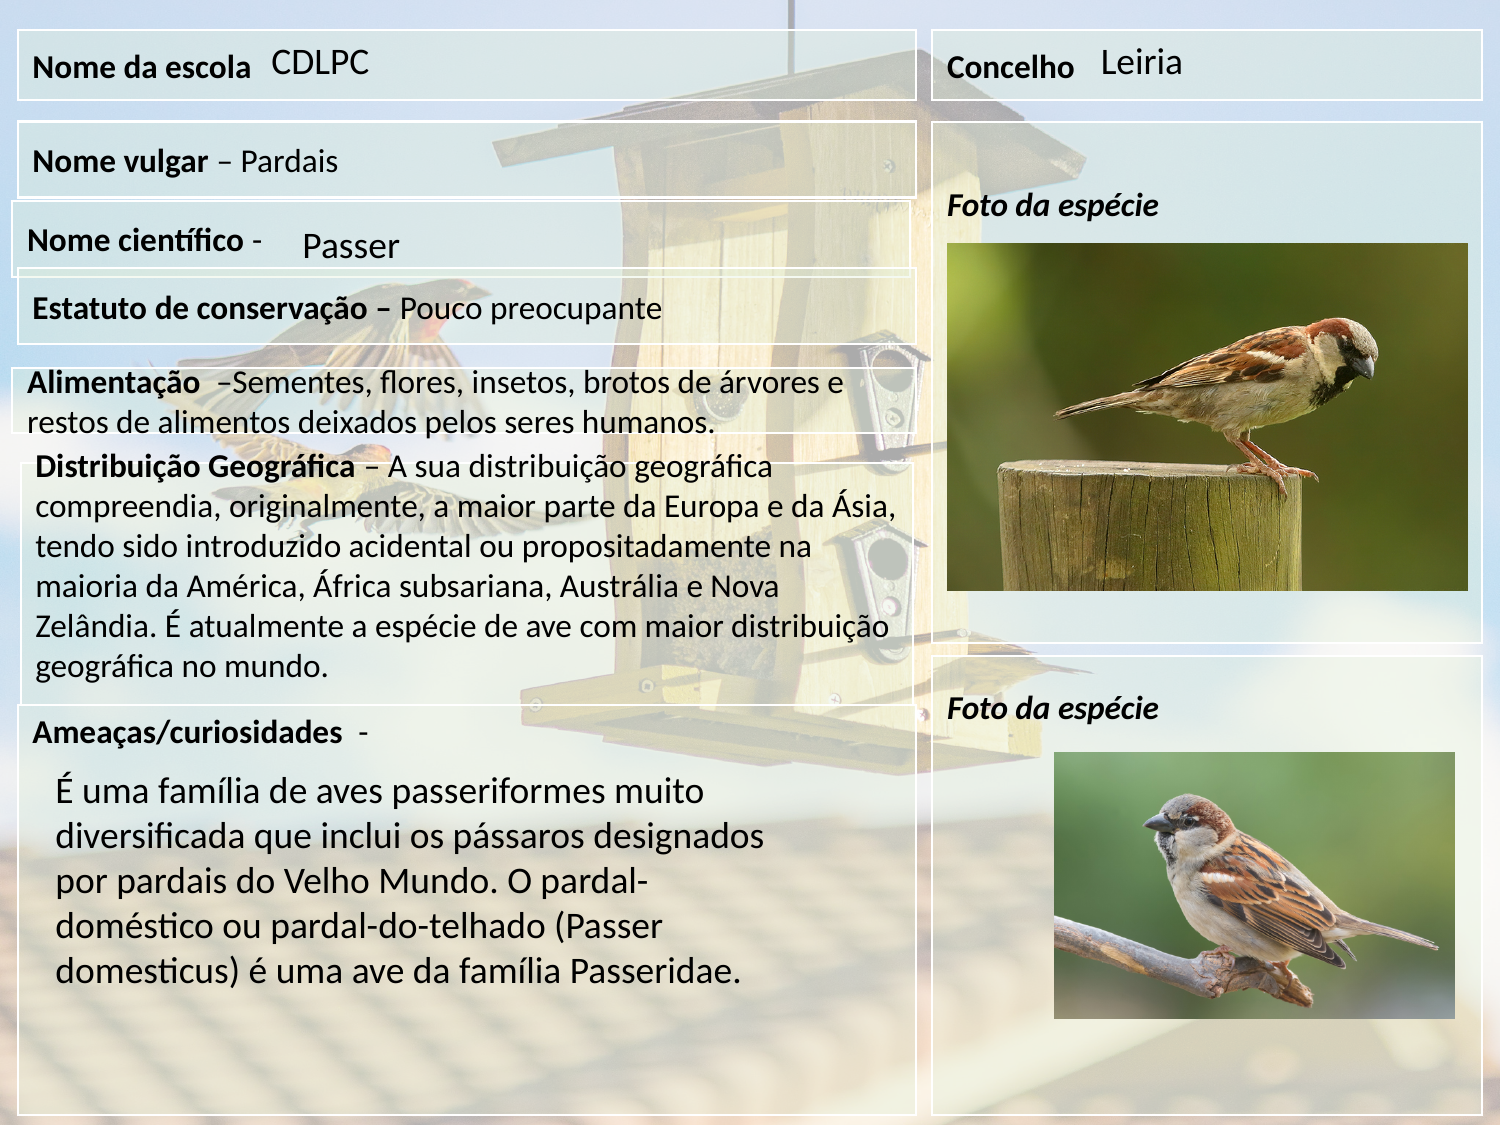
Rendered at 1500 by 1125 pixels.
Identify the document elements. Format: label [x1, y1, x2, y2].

picture [1054, 752, 1455, 1020]
picture [947, 243, 1468, 591]
text_box [12, 29, 1483, 1116]
